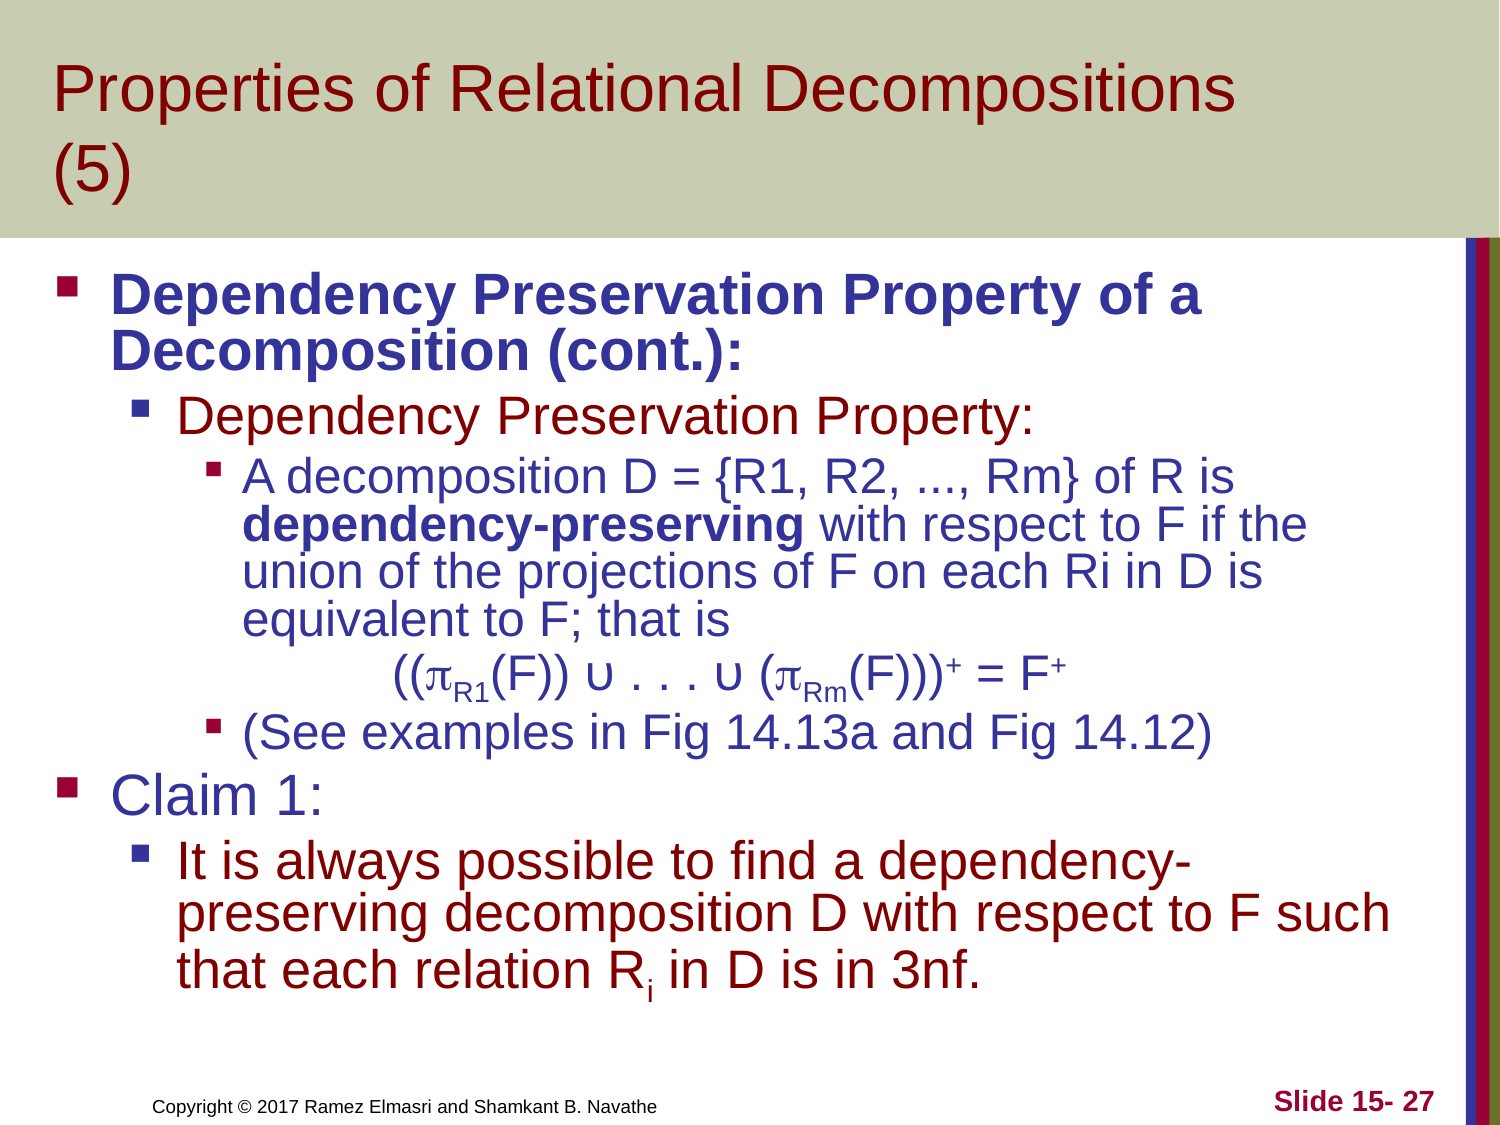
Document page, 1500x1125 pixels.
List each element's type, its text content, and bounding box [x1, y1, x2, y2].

title Properties of Relational Decompositions (5) [37, 49, 1317, 213]
slide_number Slide 15- 27 [1137, 1050, 1450, 1125]
list Dependency Preservation Property of a Decomposition (cont.): Dependency Preservation Property: A decomposition D = {R1, R2, ..., Rm} of R is dependency-preserving with respect to F if the union of the projections of F on each Ri in D is equivalent to F; that is ((R1(F)) υ . . . υ (Rm(F)))+ = F+ (See examples in Fig 14.13a and Fig 14.12) Claim 1: It is always possible to find a dependency-preserving decomposition D with respect to F such that each relation Ri in D is in 3nf. [39, 262, 1400, 1013]
